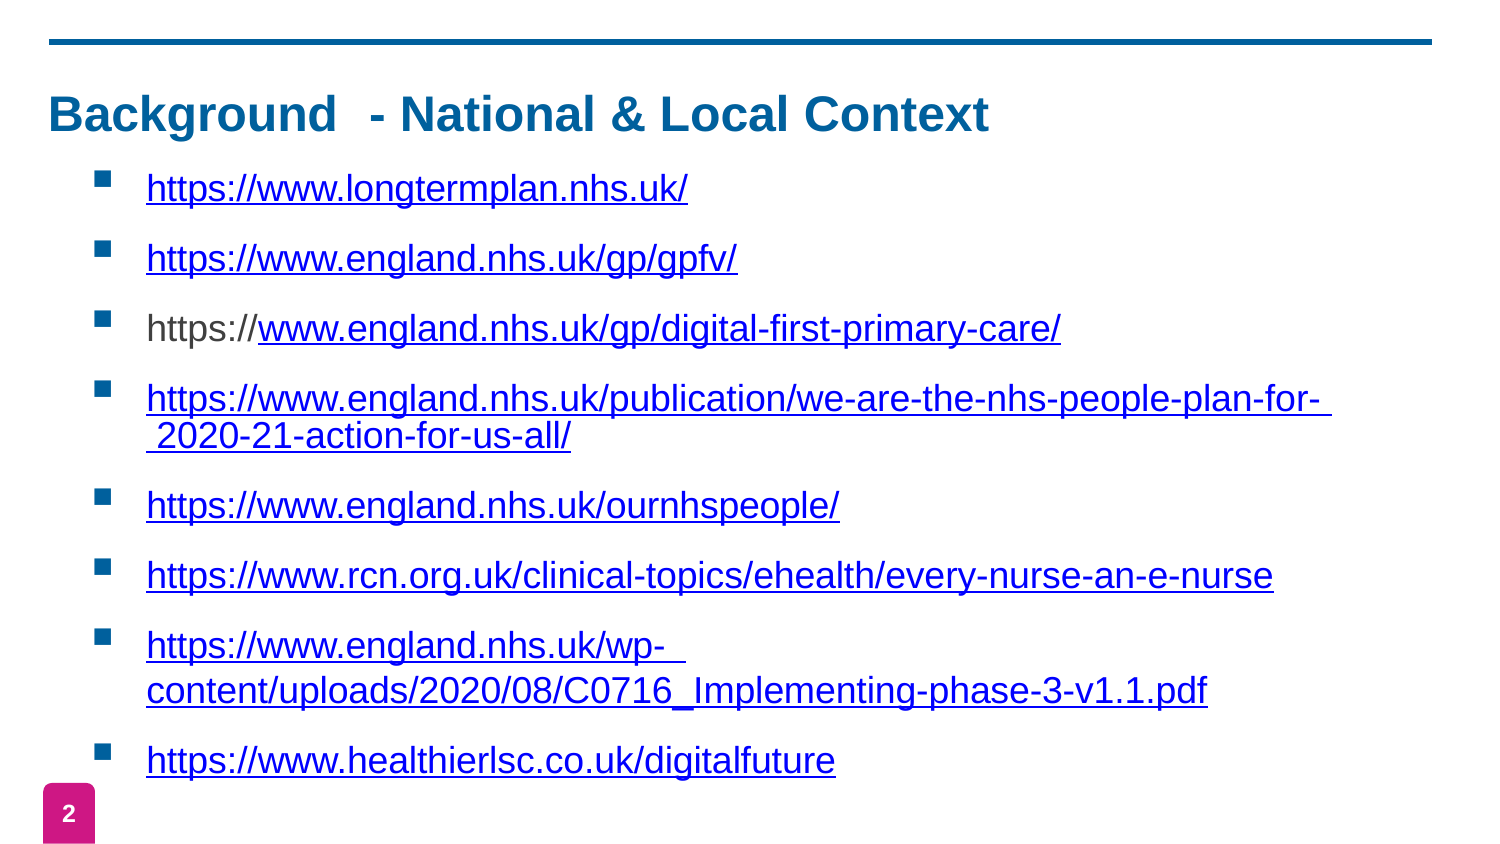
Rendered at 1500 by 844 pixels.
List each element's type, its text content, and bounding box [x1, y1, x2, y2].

text_box 2 [59, 795, 79, 828]
title Background - National & Local Context [45, 79, 991, 223]
text_box https://www.longtermplan.nhs.uk/ https://www.england.nhs.uk/gp/gpfv/ https://www.england.nhs.uk/gp/digital-first-primary-care/ https://www.england.nhs.uk/publication/we-are-the-nhs-people-plan-for- 2020-21-action-for-us-all/ https://www.england.nhs.uk/ournhspeople/ https://www.rcn.org.uk/clinical-topics/ehealth/every-nurse-an-e-nurse https://www.england.nhs.uk/wp- content/uploads/2020/08/C0716_Implementing-phase-3-v1.1.pdf https://www.healthierlsc.co.uk/digitalfuture [87, 157, 1333, 744]
